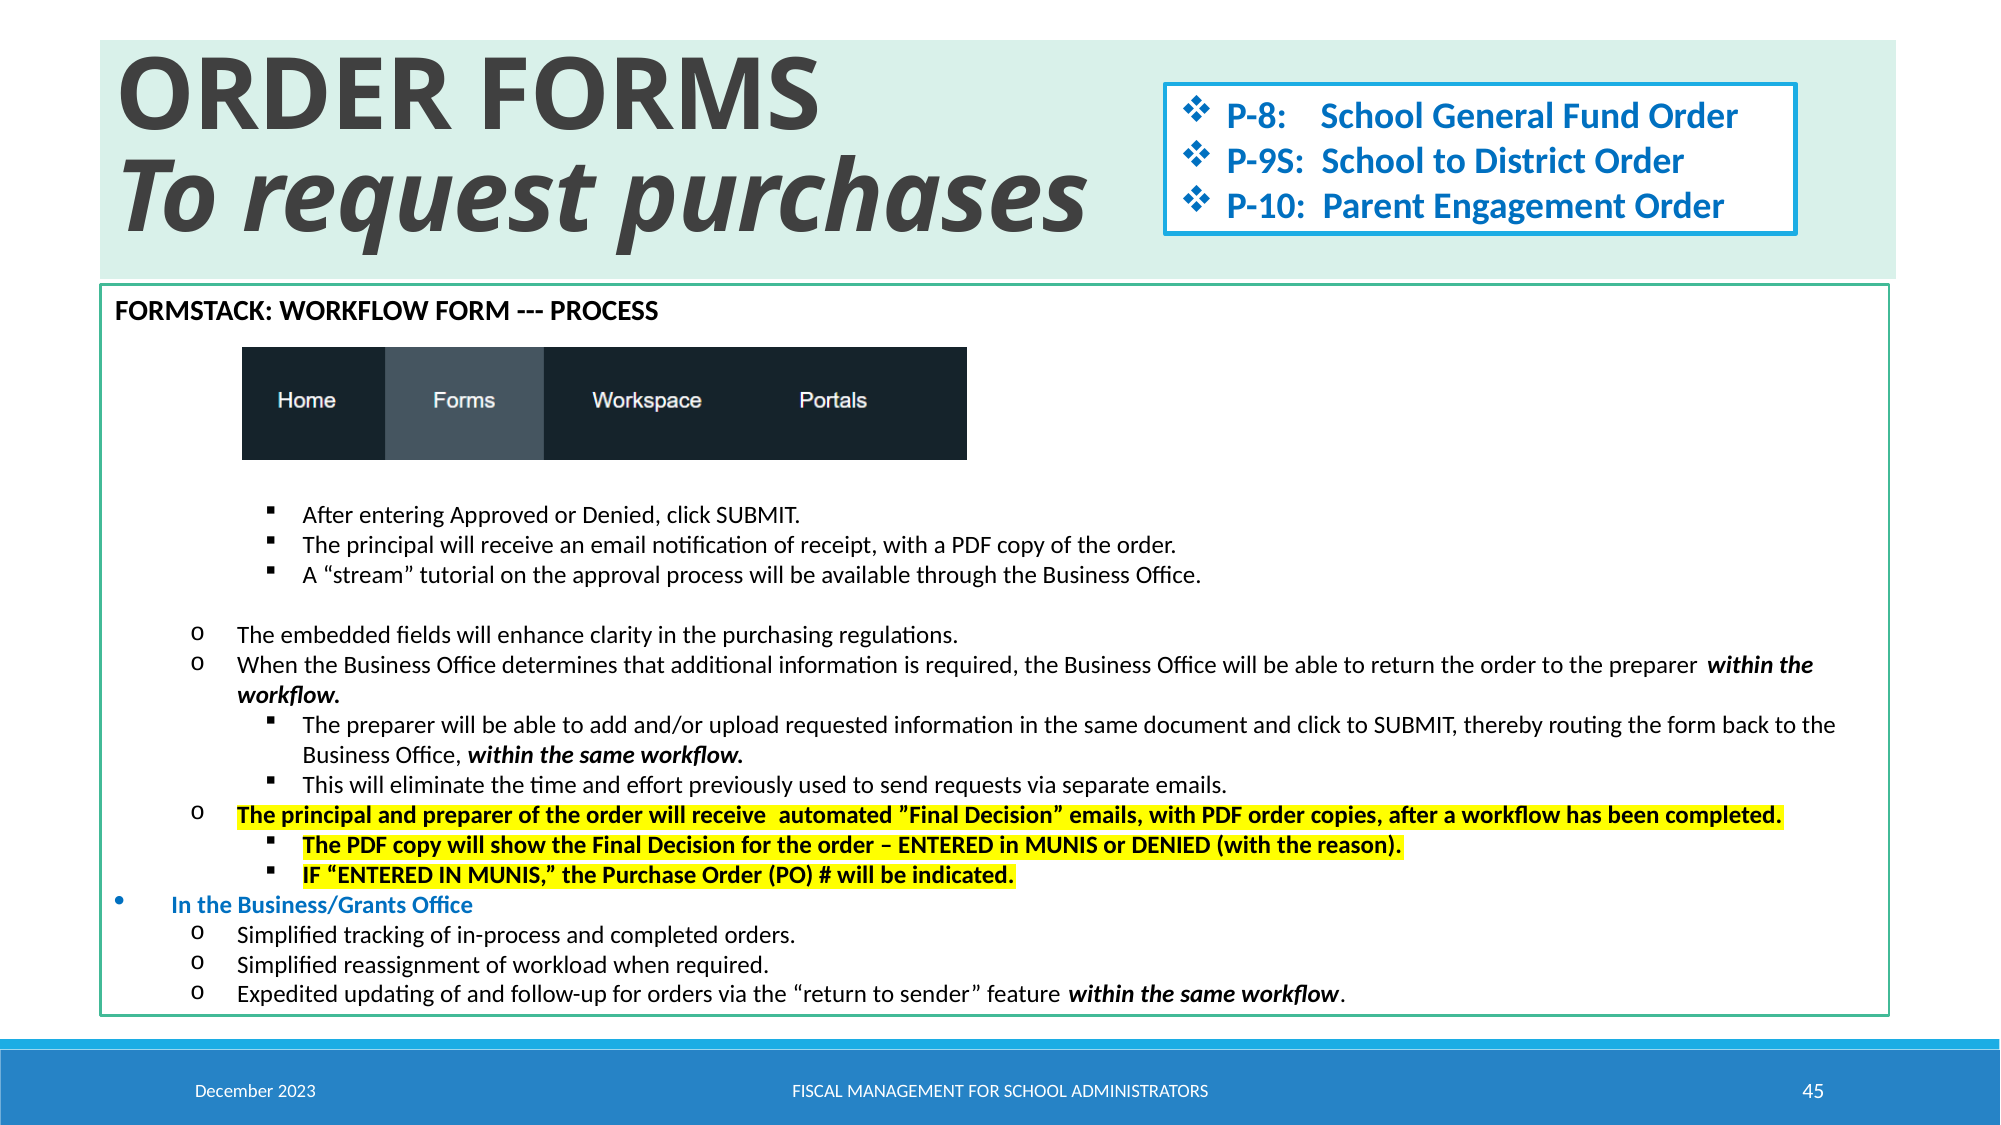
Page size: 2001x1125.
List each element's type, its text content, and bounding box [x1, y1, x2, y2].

picture [242, 346, 968, 461]
slide_number 45 [1624, 1059, 1840, 1120]
text_box FORMSTACK: WORKFLOW FORM --- PROCESS After entering Approved or Denied, click SUBMIT. The principal will receive an email notification of receipt, with a PDF copy of the order. A “stream” tutorial on the approval process will be available through the Business Office. The embedded fields will enhance clarity in the purchasing regulations. When the Business Office determines that additional information is required, the Business Office will be able to return the order to the preparer within the workflow. The preparer will be able to add and/or upload requested information in the same document and click to SUBMIT, thereby routing the form back to the Business Office, within the same workflow. This will eliminate the time and effort previously used to send requests via separate emails. The principal and preparer of the order will receive automated ”Final Decision” emails, with PDF order copies, after a workflow has been completed. The PDF copy will show the Final Decision for the order – ENTERED in MUNIS or DENIED (with the reason). IF “ENTERED IN MUNIS,” the Purchase Order (PO) # will be indicated. In the Business/Grants Office Simplified tracking of in-process and completed orders. Simplified reassignment of workload when required. Expedited updating of and follow-up for orders via the “return to sender” feature within the same workflow. [99, 283, 1890, 1017]
footer Fiscal Management for School Administrators [604, 1059, 1396, 1120]
text_box ORDER FORMS To request purchases [100, 40, 1896, 279]
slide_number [180, 1059, 586, 1120]
text_box P-8: School General Fund Order P-9S: School to District Order P-10: Parent Engagement Order [1164, 83, 1797, 235]
